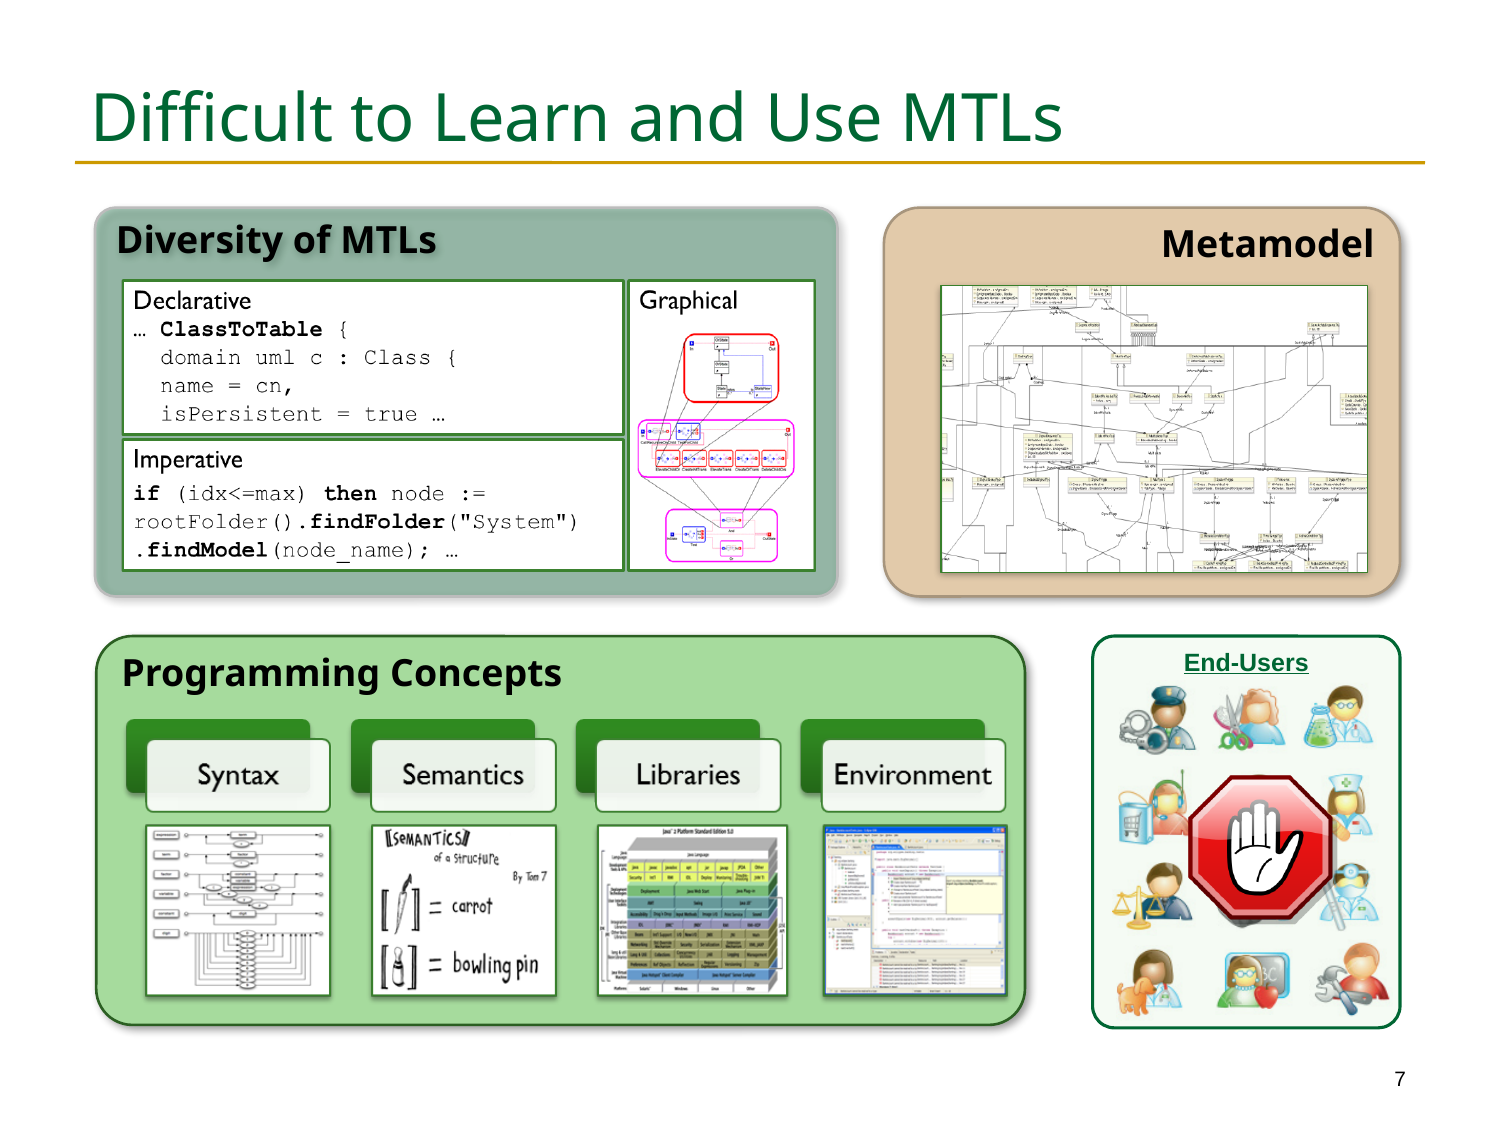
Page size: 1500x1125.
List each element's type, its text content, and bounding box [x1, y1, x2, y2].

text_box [1092, 635, 1401, 1029]
title Difficult to Learn and Use MTLs [74, 32, 1426, 163]
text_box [95, 635, 1026, 1026]
slide_number 7 [1379, 1048, 1442, 1099]
picture [1187, 774, 1338, 926]
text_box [883, 207, 1401, 597]
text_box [94, 207, 838, 597]
